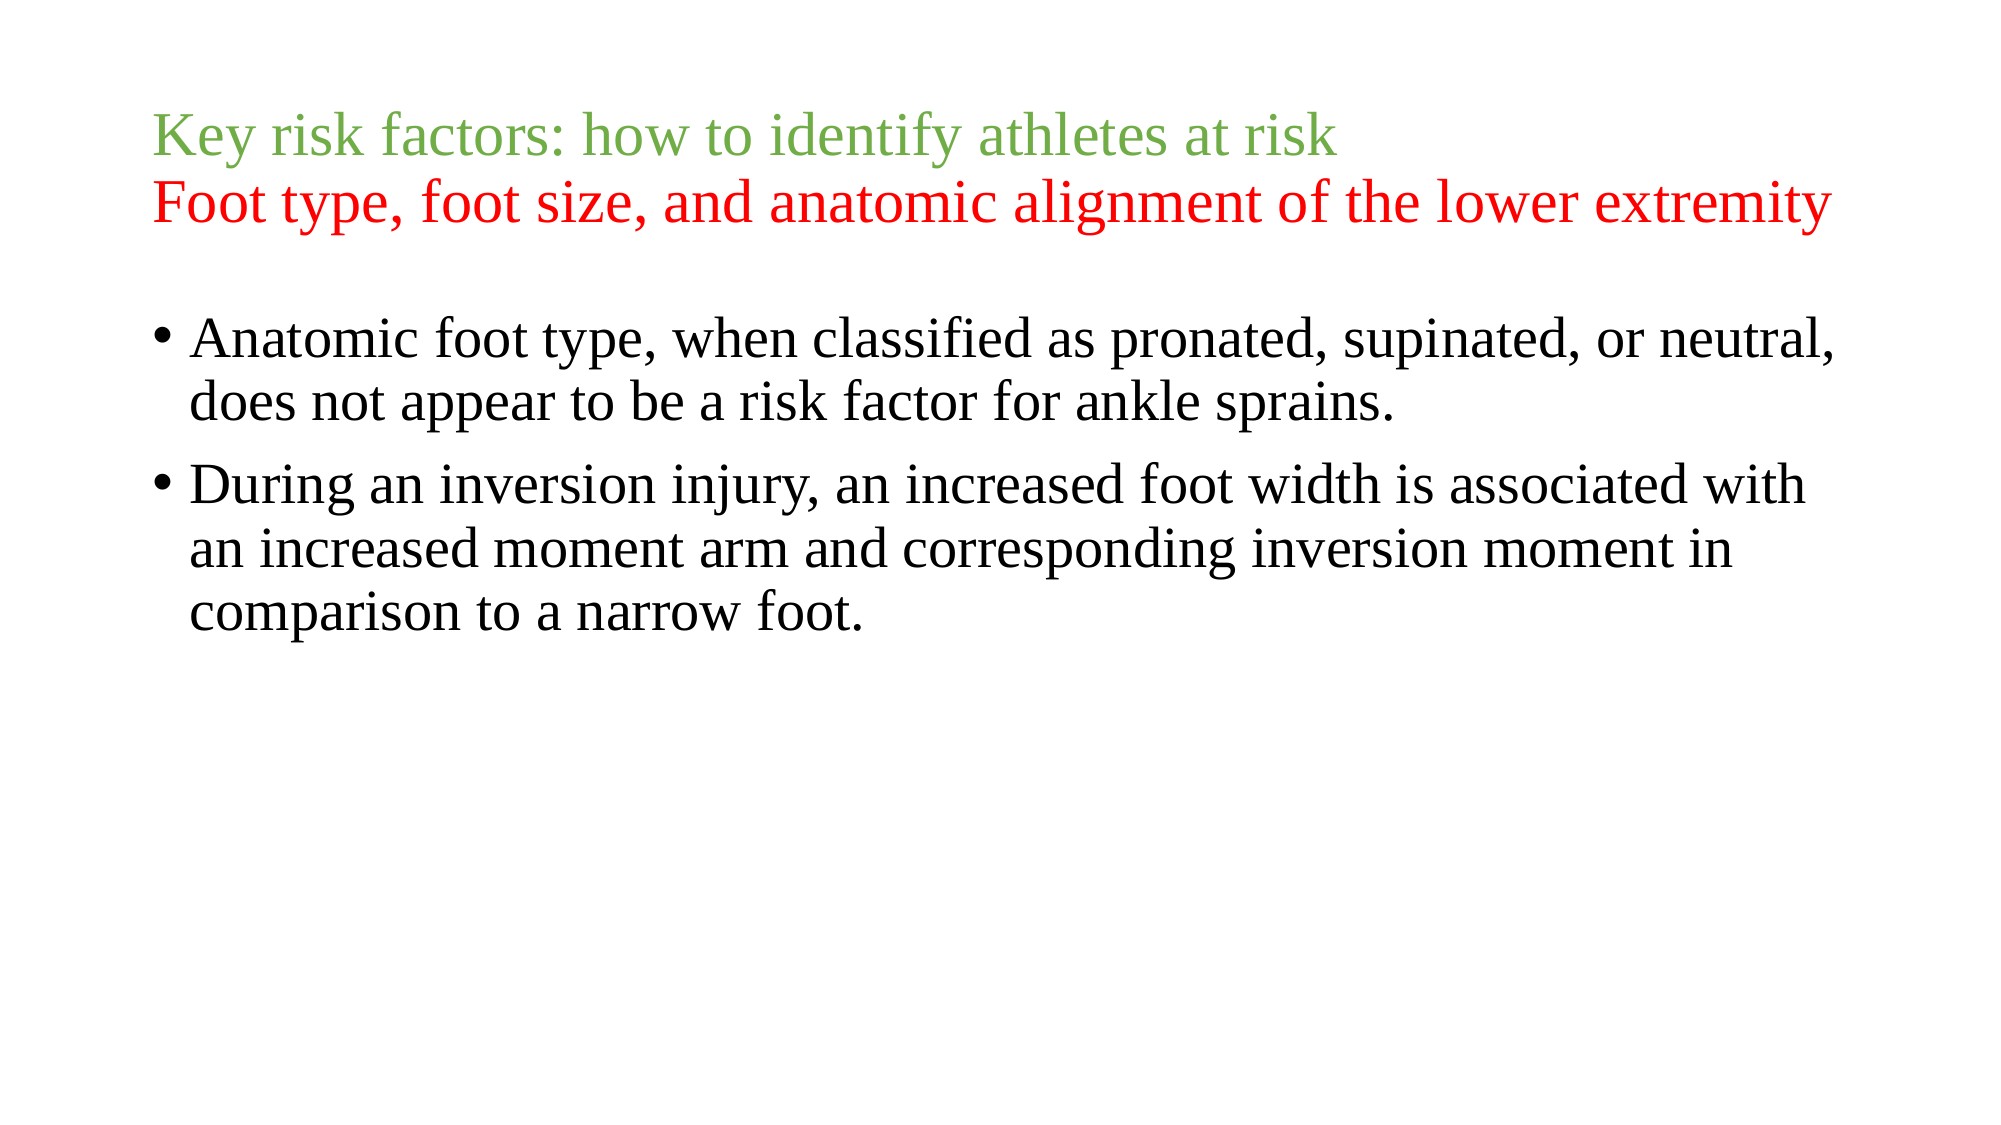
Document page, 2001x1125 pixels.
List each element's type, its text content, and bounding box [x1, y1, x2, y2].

title Key risk factors: how to identify athletes at risk Foot type, foot size, and anatomic alignment of the lower extremity [137, 59, 1863, 278]
list Anatomic foot type, when classified as pronated, supinated, or neutral, does not appear to be a risk factor for ankle sprains. During an inversion injury, an increased foot width is associated with an increased moment arm and corresponding inversion moment in comparison to a narrow foot. [137, 299, 1863, 1014]
